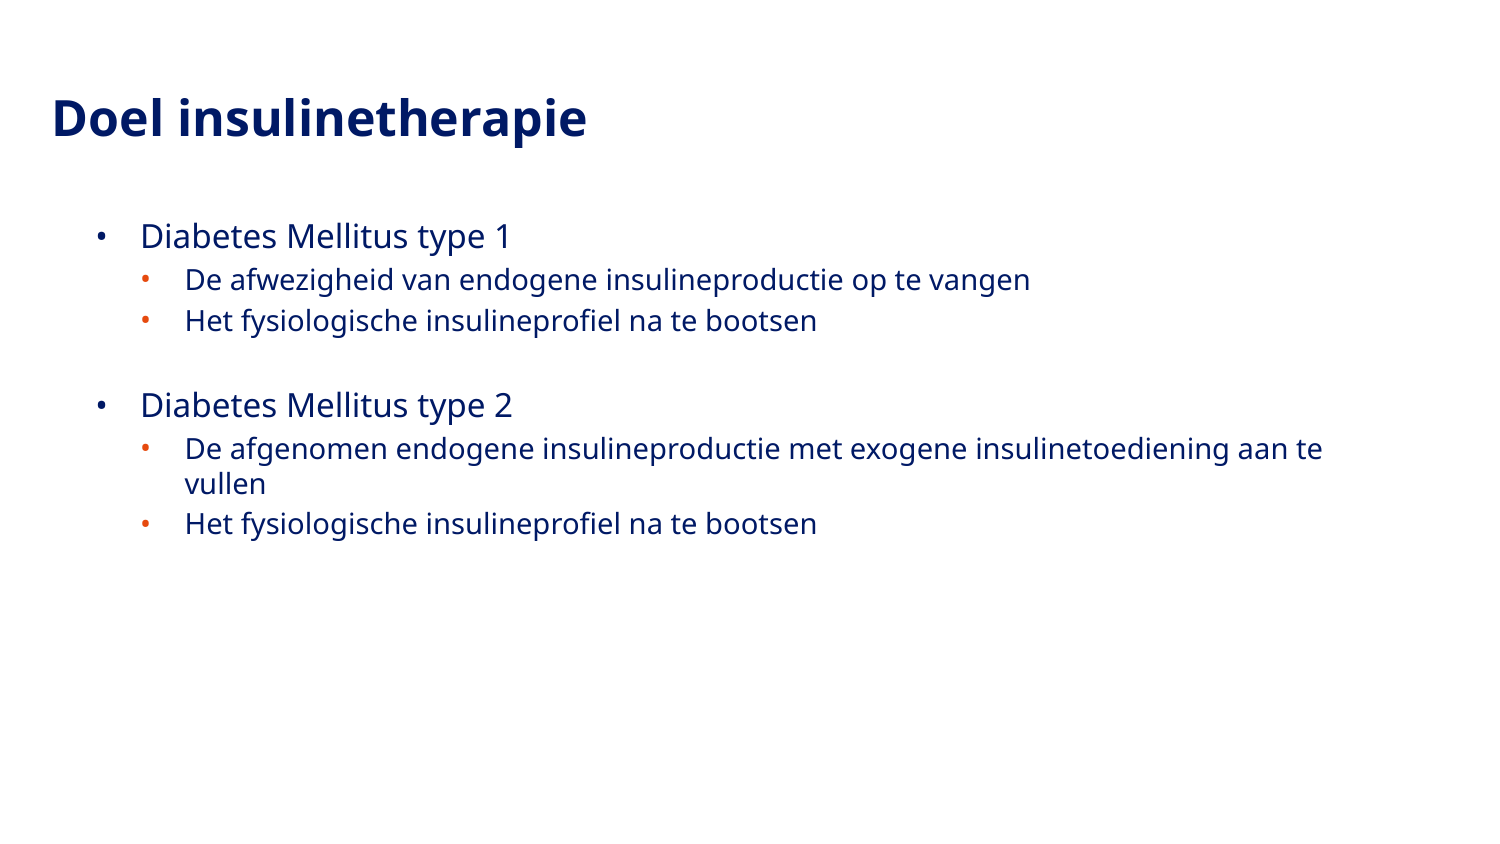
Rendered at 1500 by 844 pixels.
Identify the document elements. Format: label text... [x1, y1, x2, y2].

title Doel insulinetherapie [51, 84, 1448, 149]
list Diabetes Mellitus type 1 De afwezigheid van endogene insulineproductie op te vangen Het fysiologische insulineprofiel na te bootsen Diabetes Mellitus type 2 De afgenomen endogene insulineproductie met exogene insulinetoediening aan te vullen Het fysiologische insulineprofiel na te bootsen [51, 215, 1448, 701]
